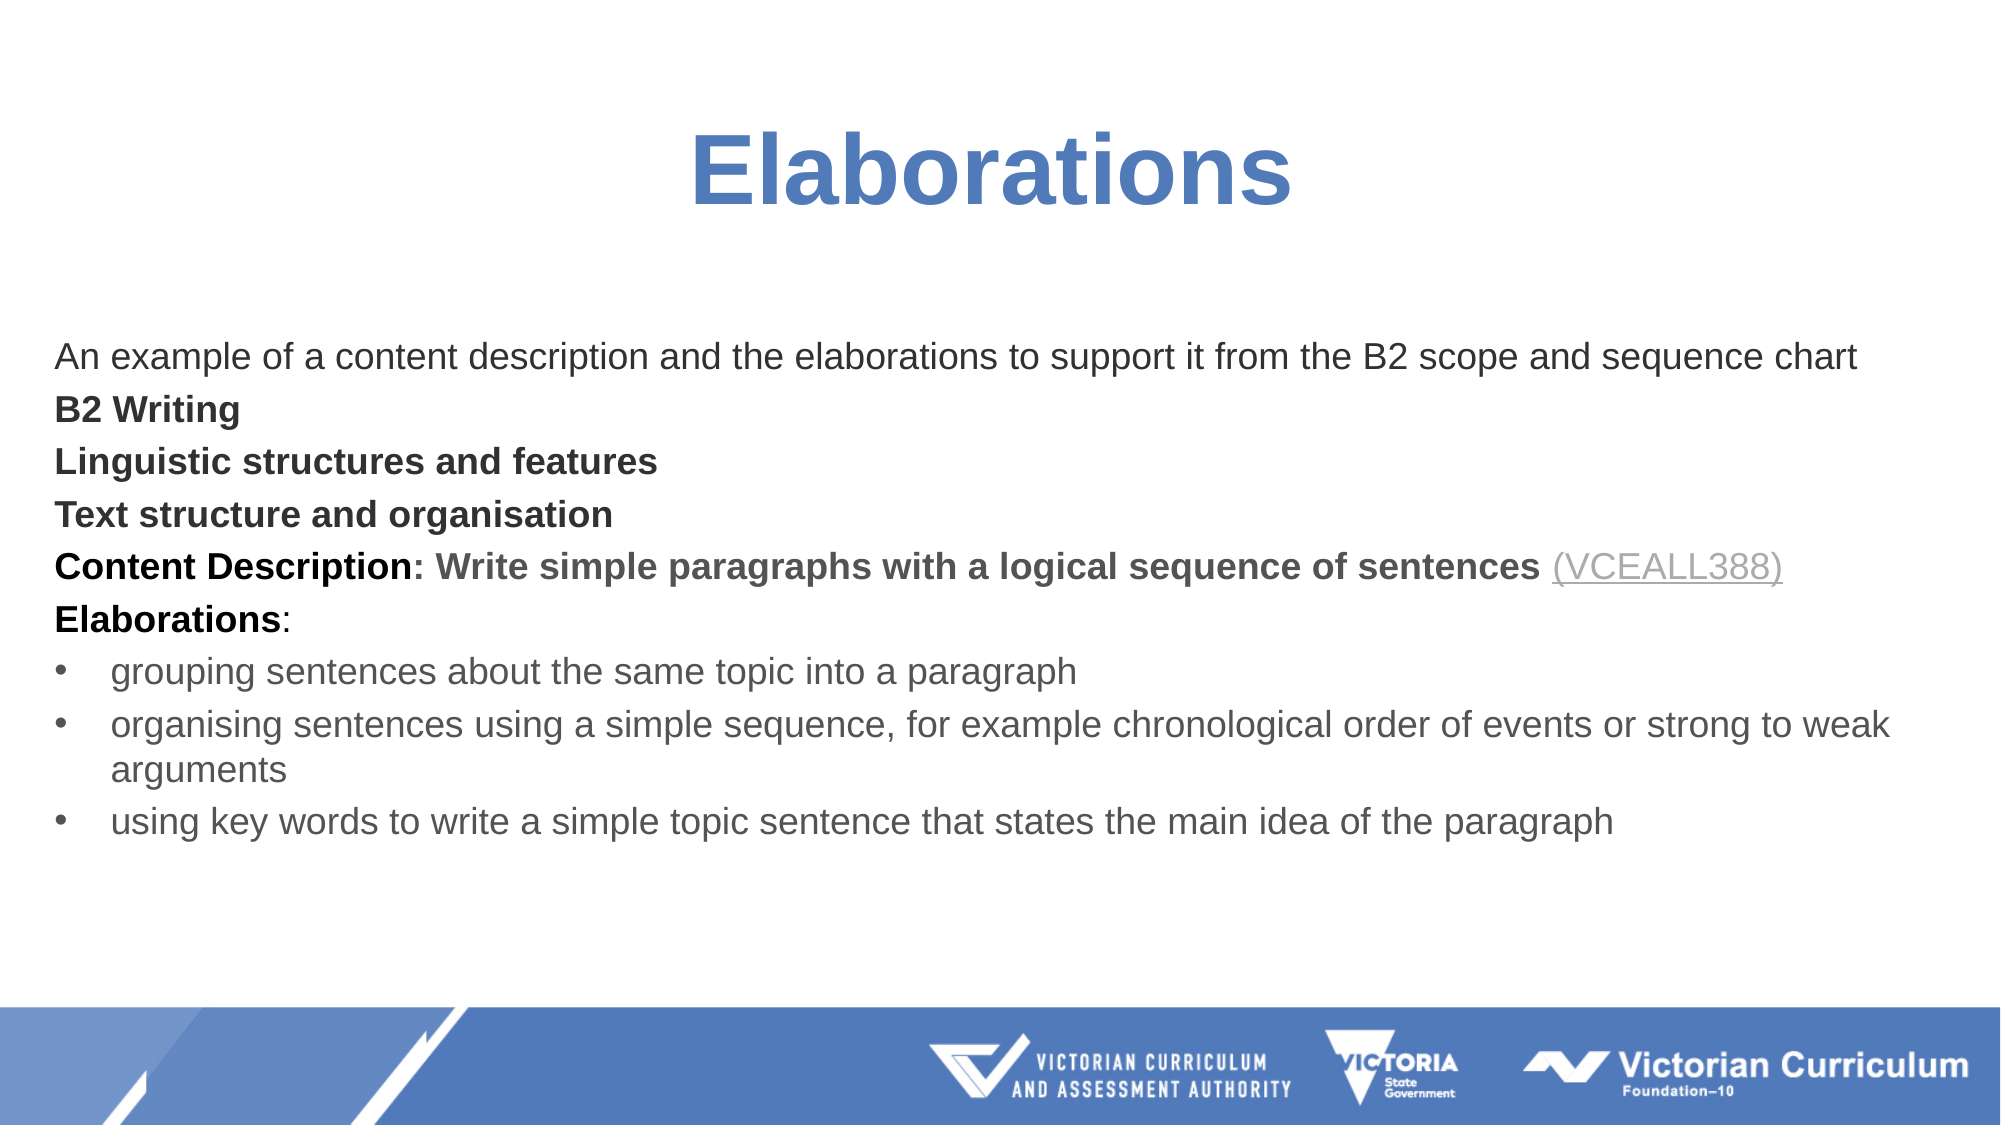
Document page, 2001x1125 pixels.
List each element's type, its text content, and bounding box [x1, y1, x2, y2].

picture [0, 0, 2001, 1125]
list An example of a content description and the elaborations to support it from the B2 scope and sequence chart B2 Writing Linguistic structures and features Text structure and organisation Content Description: Write simple paragraphs with a logical sequence of sentences (VCEALL388) Elaborations: grouping sentences about the same topic into a paragraph organising sentences using a simple sequence, for example chronological order of events or strong to weak arguments using key words to write a simple topic sentence that states the main idea of the paragraph [39, 324, 1945, 975]
title Elaborations [39, 90, 1945, 240]
